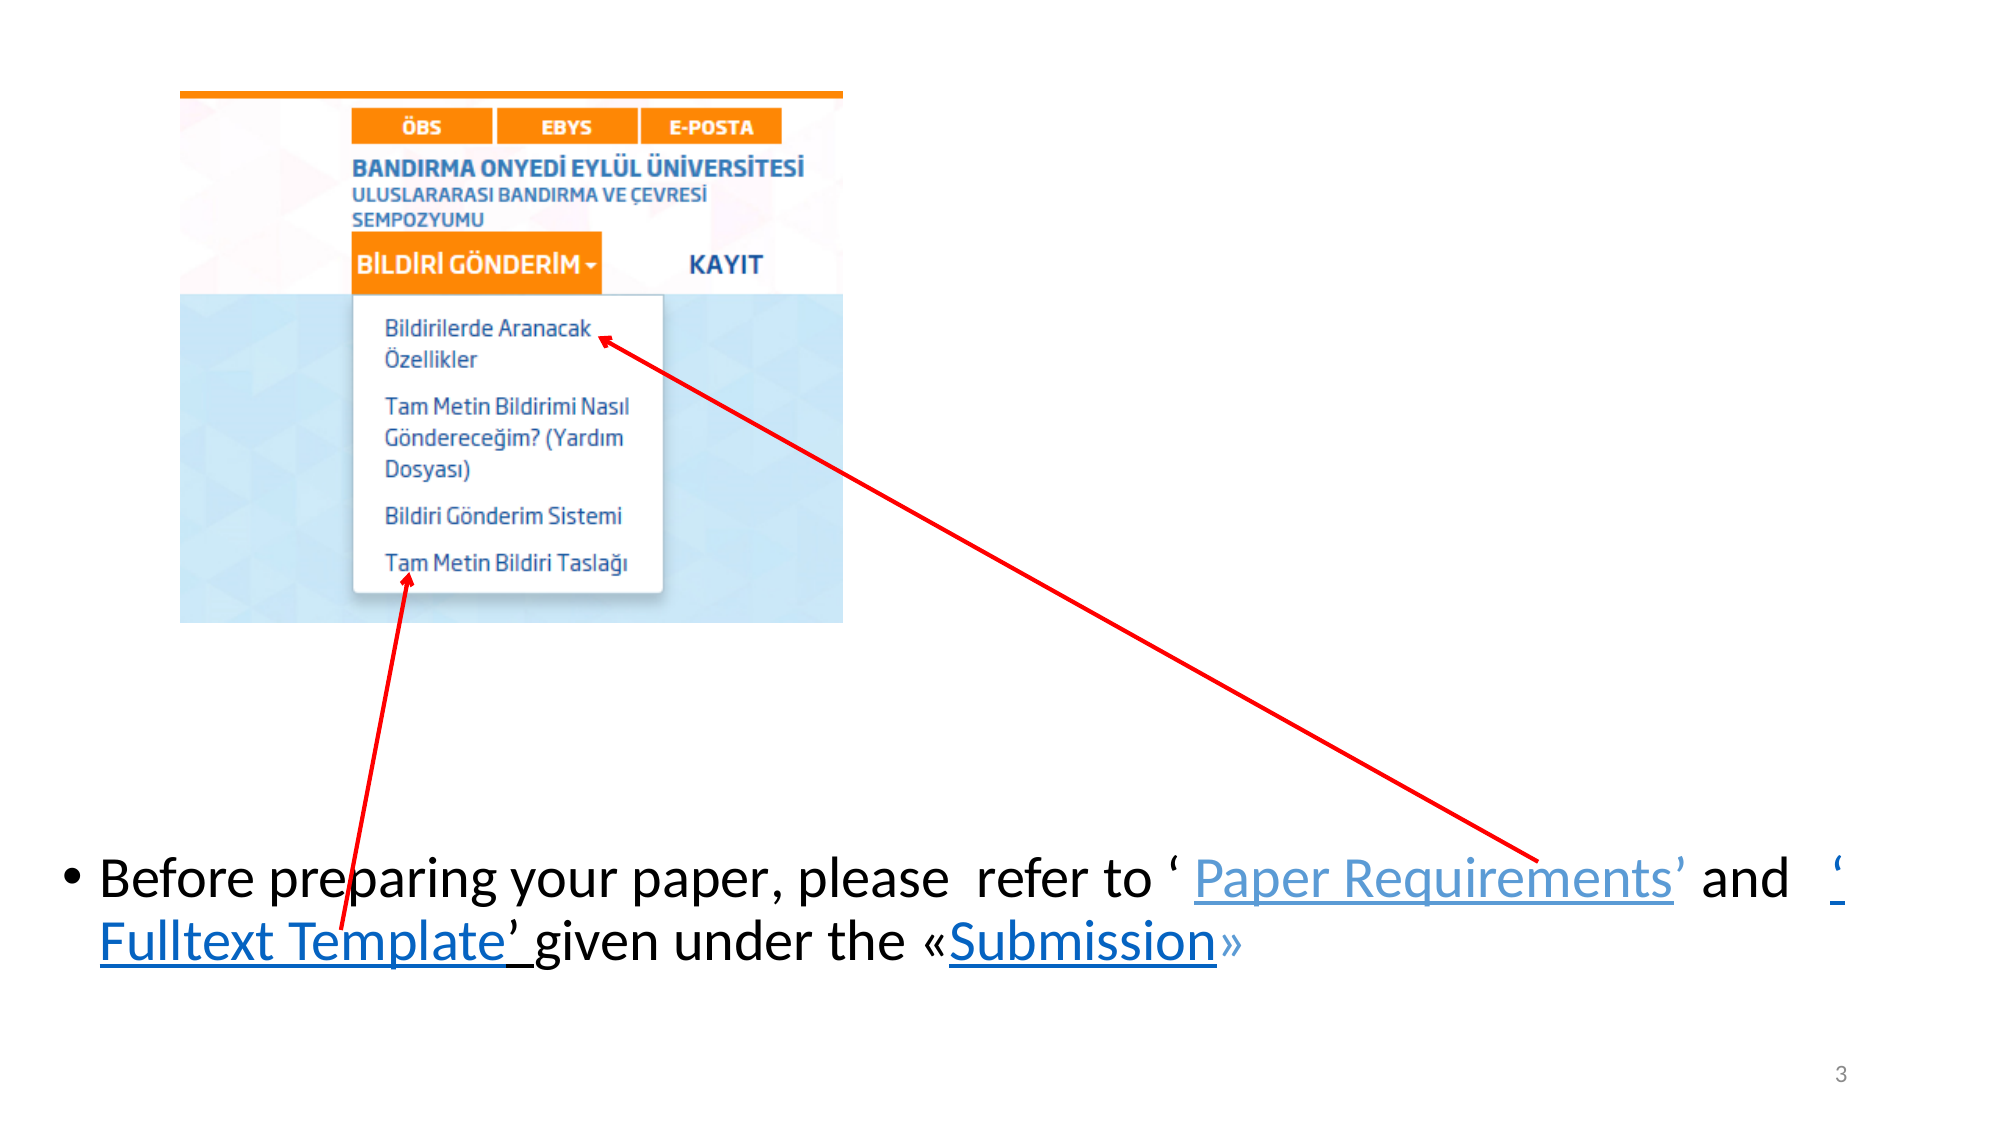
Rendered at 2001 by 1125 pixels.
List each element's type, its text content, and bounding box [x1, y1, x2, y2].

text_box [340, 572, 410, 930]
list Before preparing your paper, please refer to ‘ Paper Requirements’ and ‘Fulltext Template’ given under the «Submission» [47, 840, 1863, 1014]
slide_number 3 [1412, 1042, 1863, 1103]
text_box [597, 336, 1539, 862]
picture [180, 91, 843, 623]
